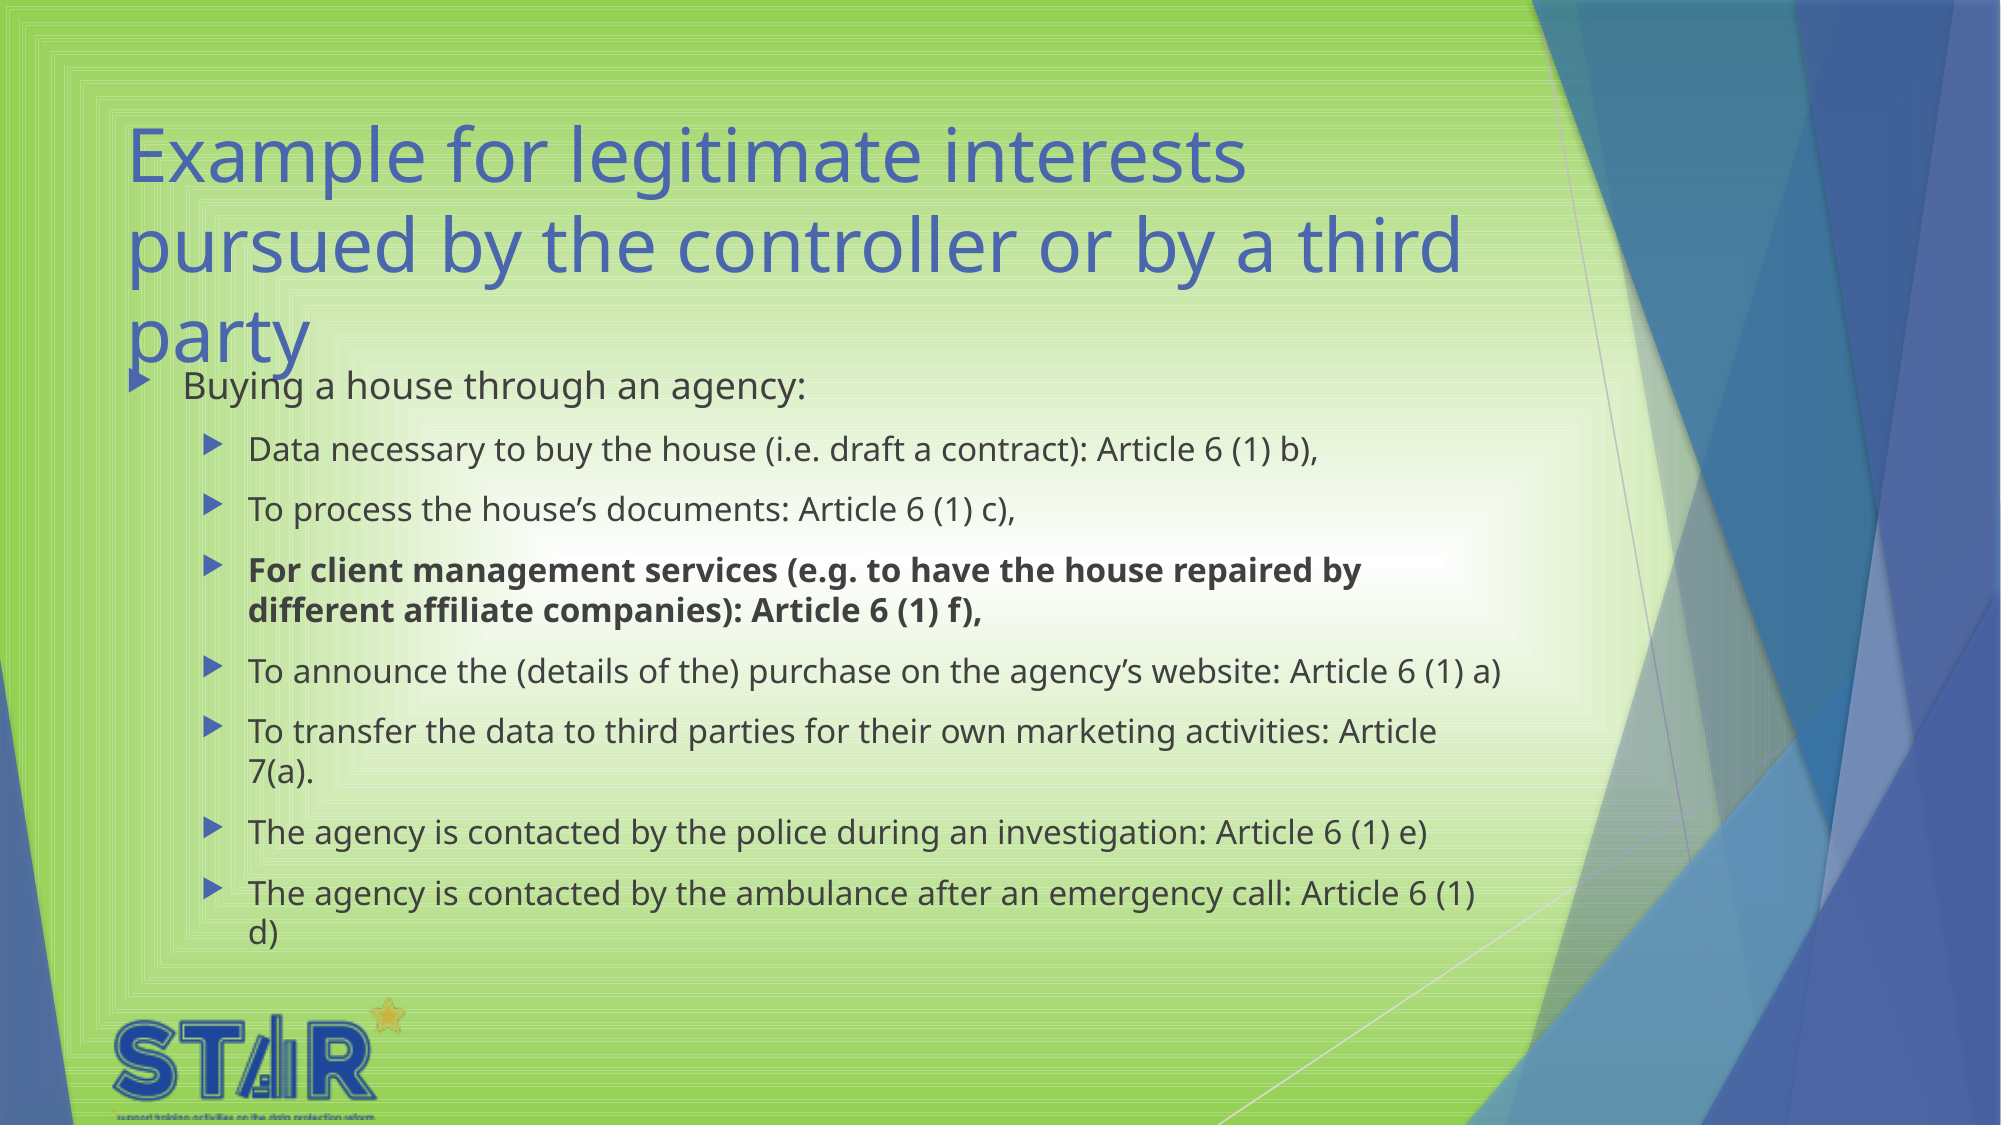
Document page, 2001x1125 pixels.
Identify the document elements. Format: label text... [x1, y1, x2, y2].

list Buying a house through an agency: Data necessary to buy the house (i.e. draft a contract): Article 6 (1) b), To process the house’s documents: Article 6 (1) c), For client management services (e.g. to have the house repaired by different affiliate companies): Article 6 (1) f), To announce the (details of the) purchase on the agency’s website: Article 6 (1) a) To transfer the data to third parties for their own marketing activities: Article 7(a). The agency is contacted by the police during an investigation: Article 6 (1) e) The agency is contacted by the ambulance after an emergency call: Article 6 (1) d) [111, 354, 1522, 992]
title Example for legitimate interests pursued by the controller or by a third party [111, 99, 1522, 317]
